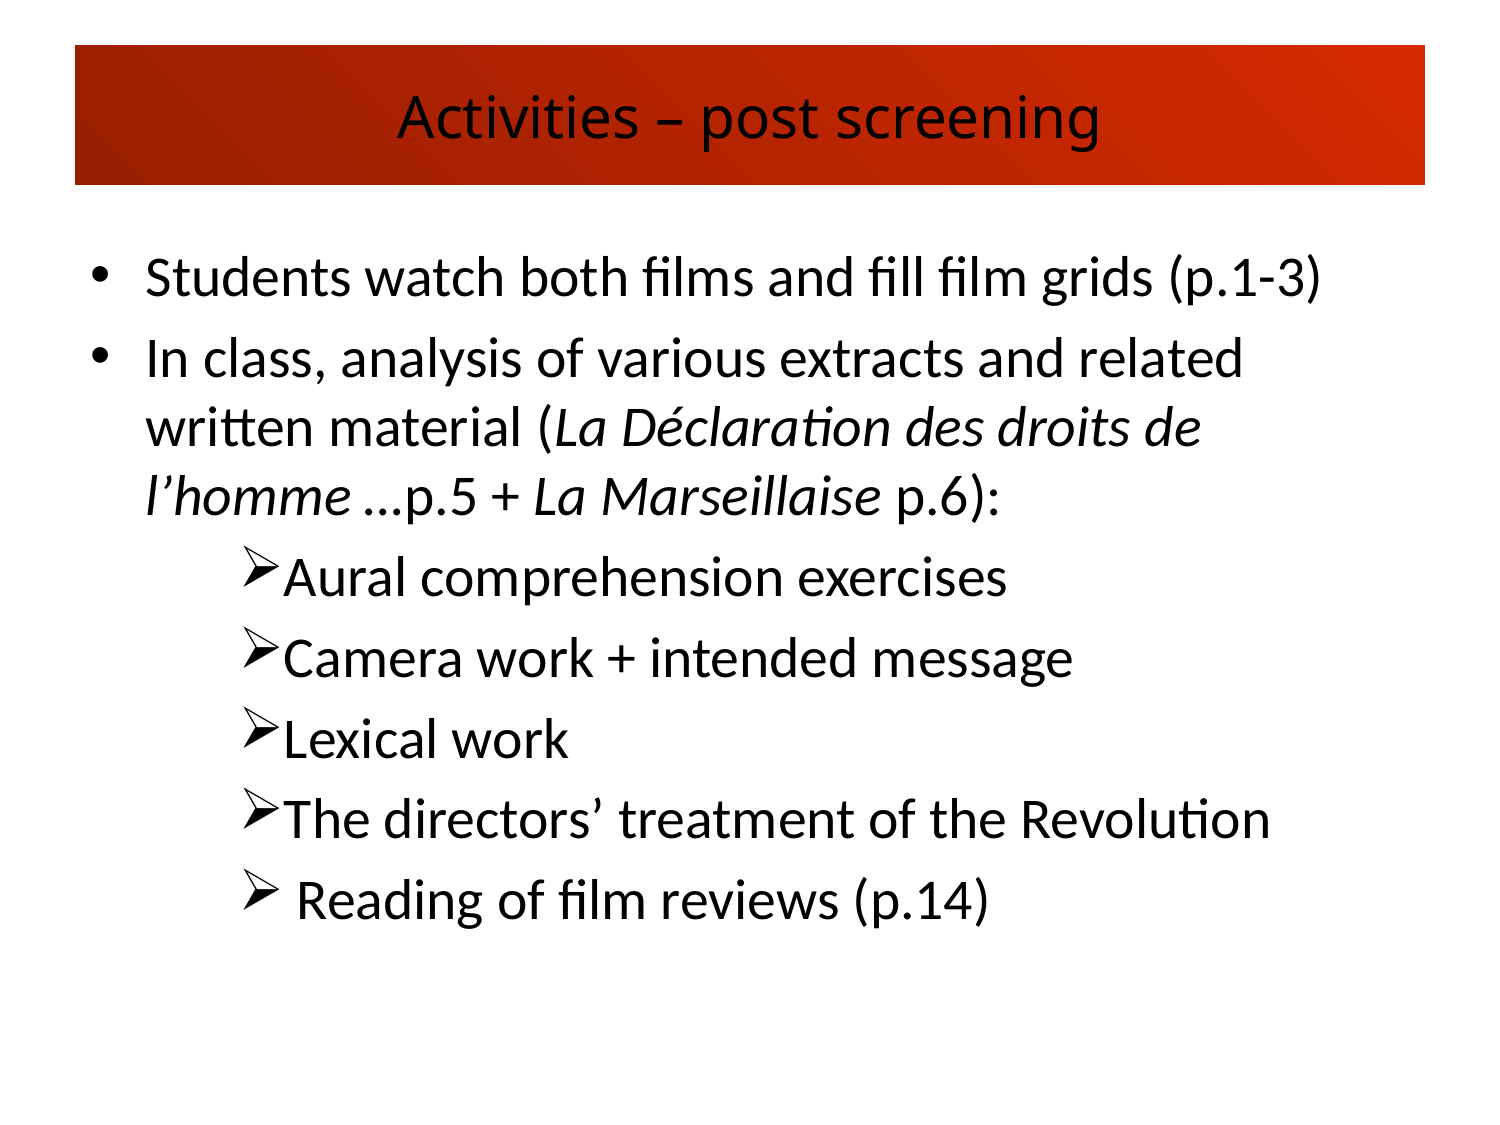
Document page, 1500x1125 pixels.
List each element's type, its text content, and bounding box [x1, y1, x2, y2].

list Students watch both films and fill film grids (p.1-3) In class, analysis of various extracts and related written material (La Déclaration des droits de l’homme …p.5 + La Marseillaise p.6): Aural comprehension exercises Camera work + intended message Lexical work The directors’ treatment of the Revolution Reading of film reviews (p.14) [75, 231, 1425, 1005]
title Activities – post screening [75, 45, 1425, 185]
